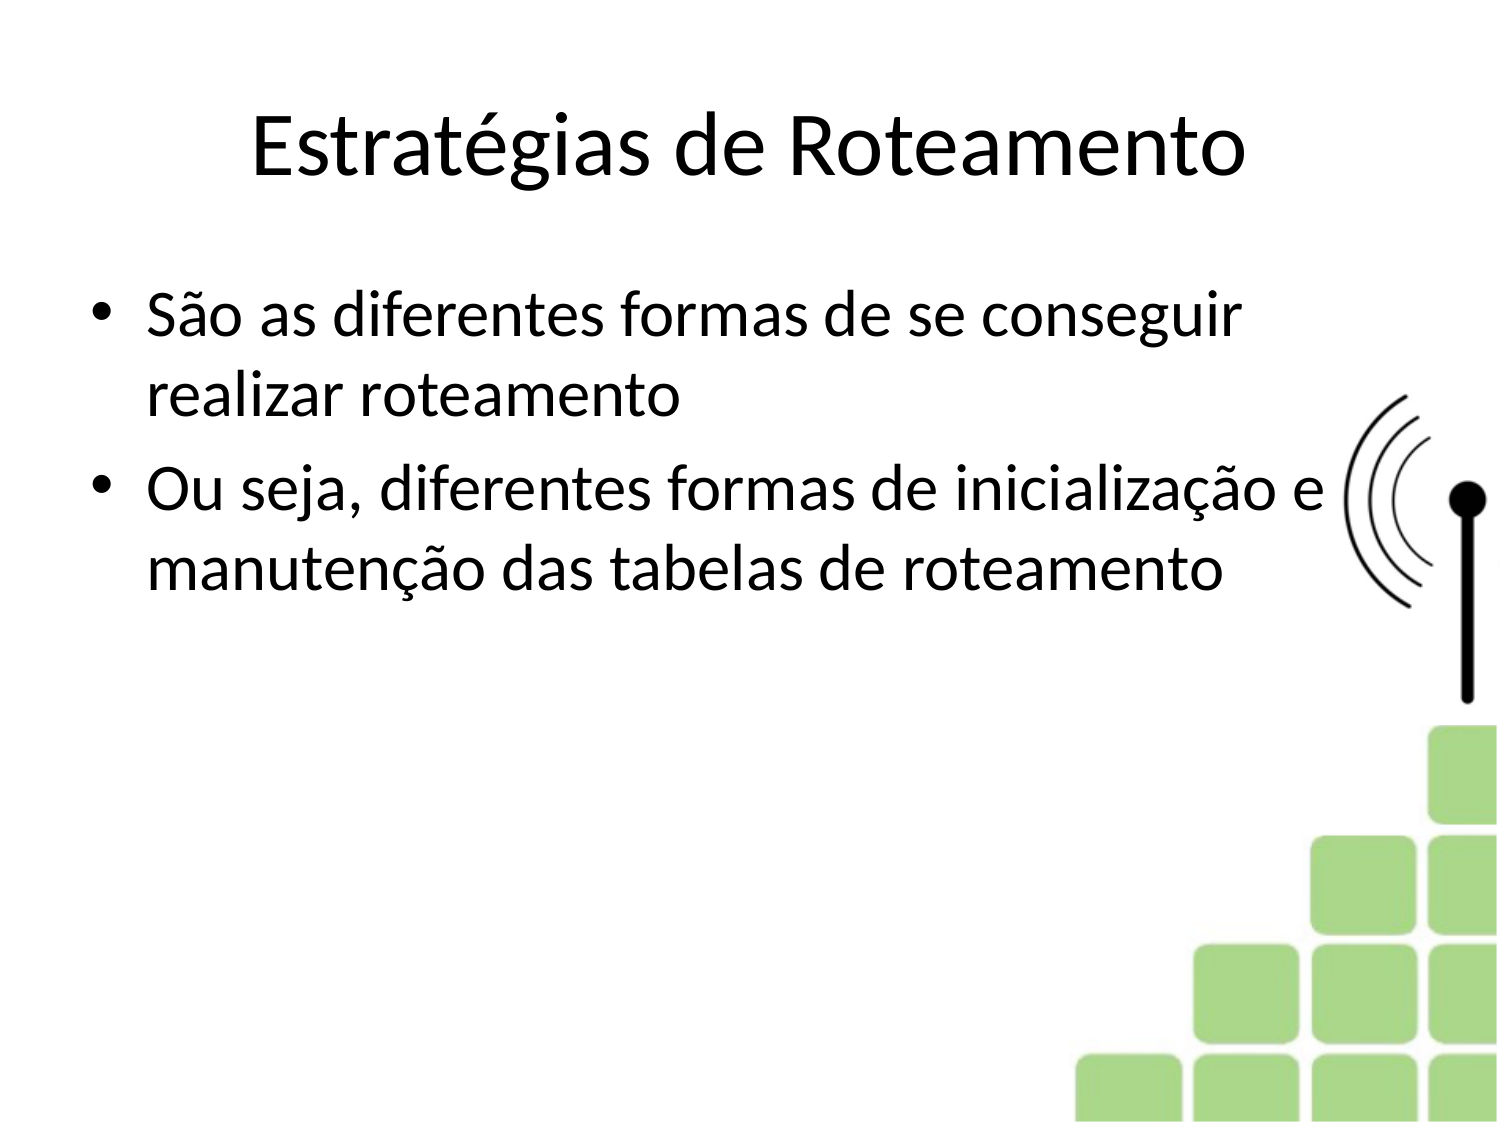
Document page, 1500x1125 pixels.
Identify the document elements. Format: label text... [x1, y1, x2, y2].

title Estratégias de Roteamento [75, 45, 1425, 233]
picture [1007, 385, 1500, 1125]
list São as diferentes formas de se conseguir realizar roteamento Ou seja, diferentes formas de inicialização e manutenção das tabelas de roteamento [75, 262, 1425, 1005]
